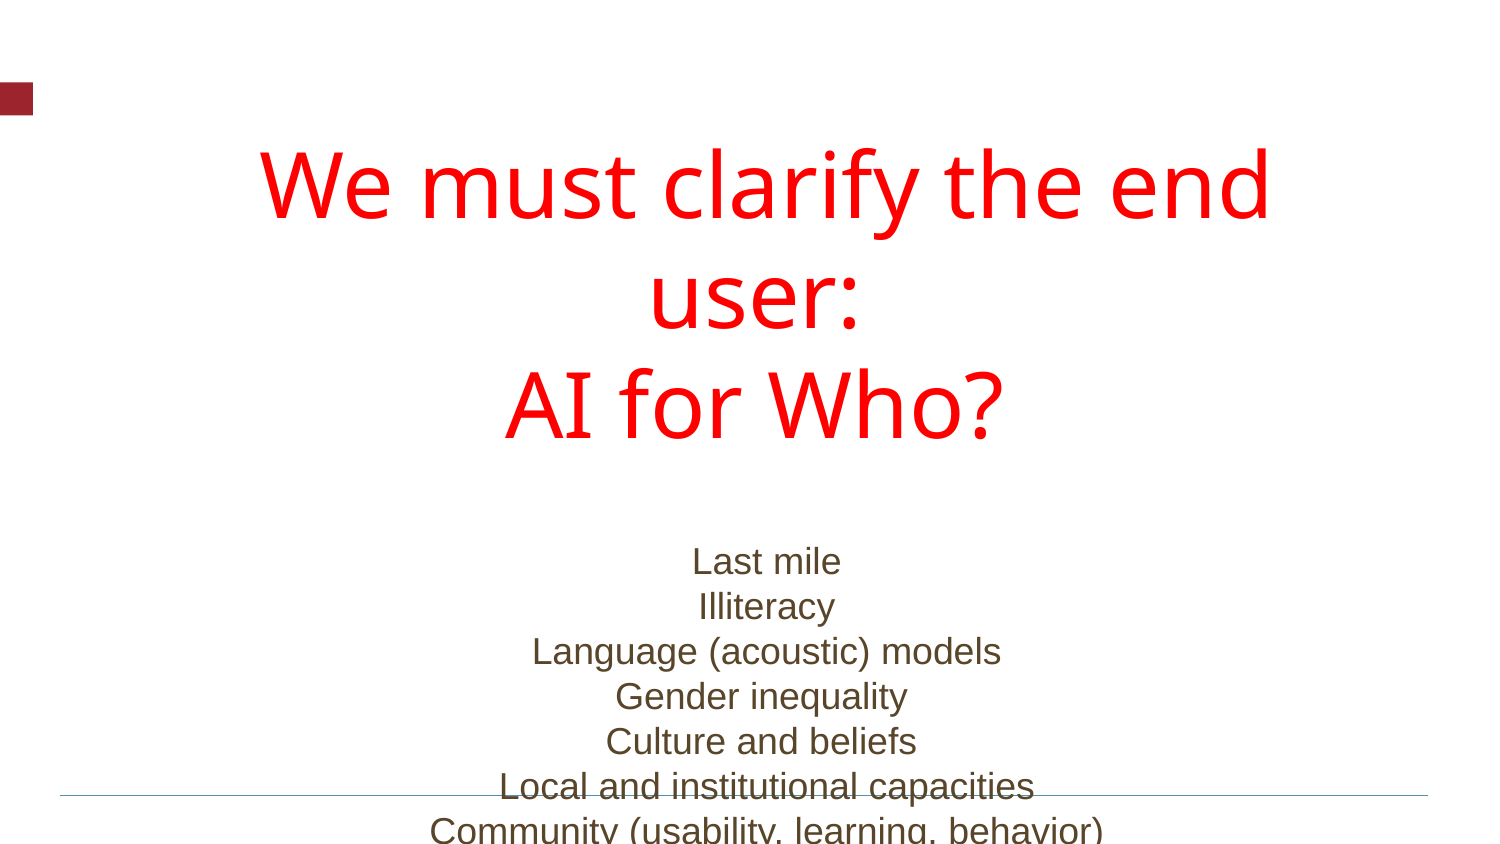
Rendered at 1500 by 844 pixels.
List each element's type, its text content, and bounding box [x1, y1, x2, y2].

text_box We must clarify the end user: AI for Who? Last mile Illiteracy Language (acoustic) models Gender inequality Culture and beliefs Local and institutional capacities Community (usability, learning, behavior) Technology (infrastructure, adoption/adaptation) [174, 41, 1359, 328]
